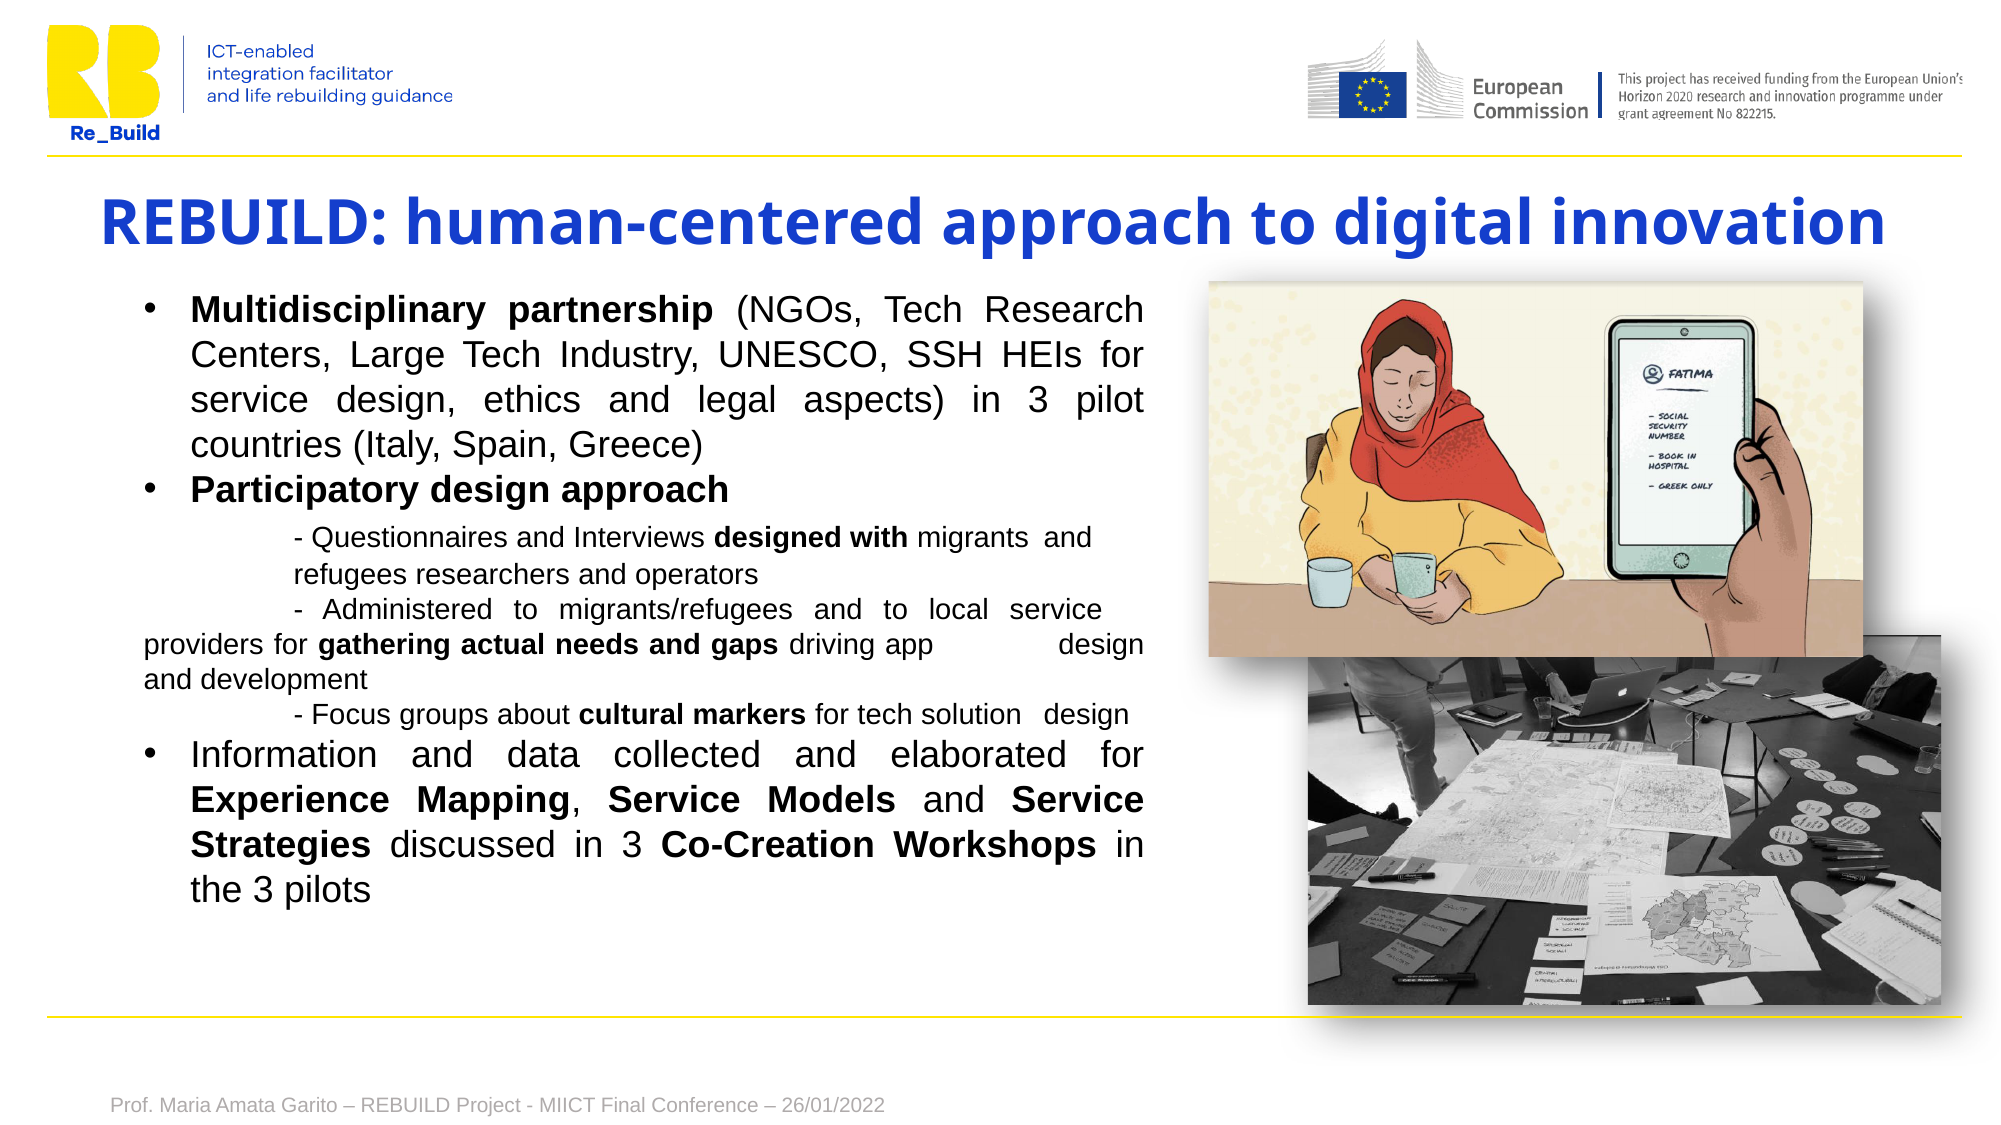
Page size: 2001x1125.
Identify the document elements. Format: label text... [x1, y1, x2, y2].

picture [1307, 39, 1963, 120]
picture [46, 25, 453, 143]
picture [1208, 281, 1942, 1006]
text_box Multidisciplinary partnership (NGOs, Tech Research Centers, Large Tech Industry, UNESCO, SSH HEIs for service design, ethics and legal aspects) in 3 pilot countries (Italy, Spain, Greece) Participatory design approach - Questionnaires and Interviews designed with migrants and refugees researchers and operators - Administered to migrants/refugees and to local service providers for gathering actual needs and gaps driving app design and development - Focus groups about cultural markers for tech solution design Information and data collected and elaborated for Experience Mapping, Service Models and Service Strategies discussed in 3 Co-Creation Workshops in the 3 pilots [128, 277, 1160, 1011]
text_box REBUILD: human-centered approach to digital innovation [84, 171, 2000, 266]
text_box Prof. Maria Amata Garito – REBUILD Project - MIICT Final Conference – 26/01/2022 [95, 1084, 901, 1125]
